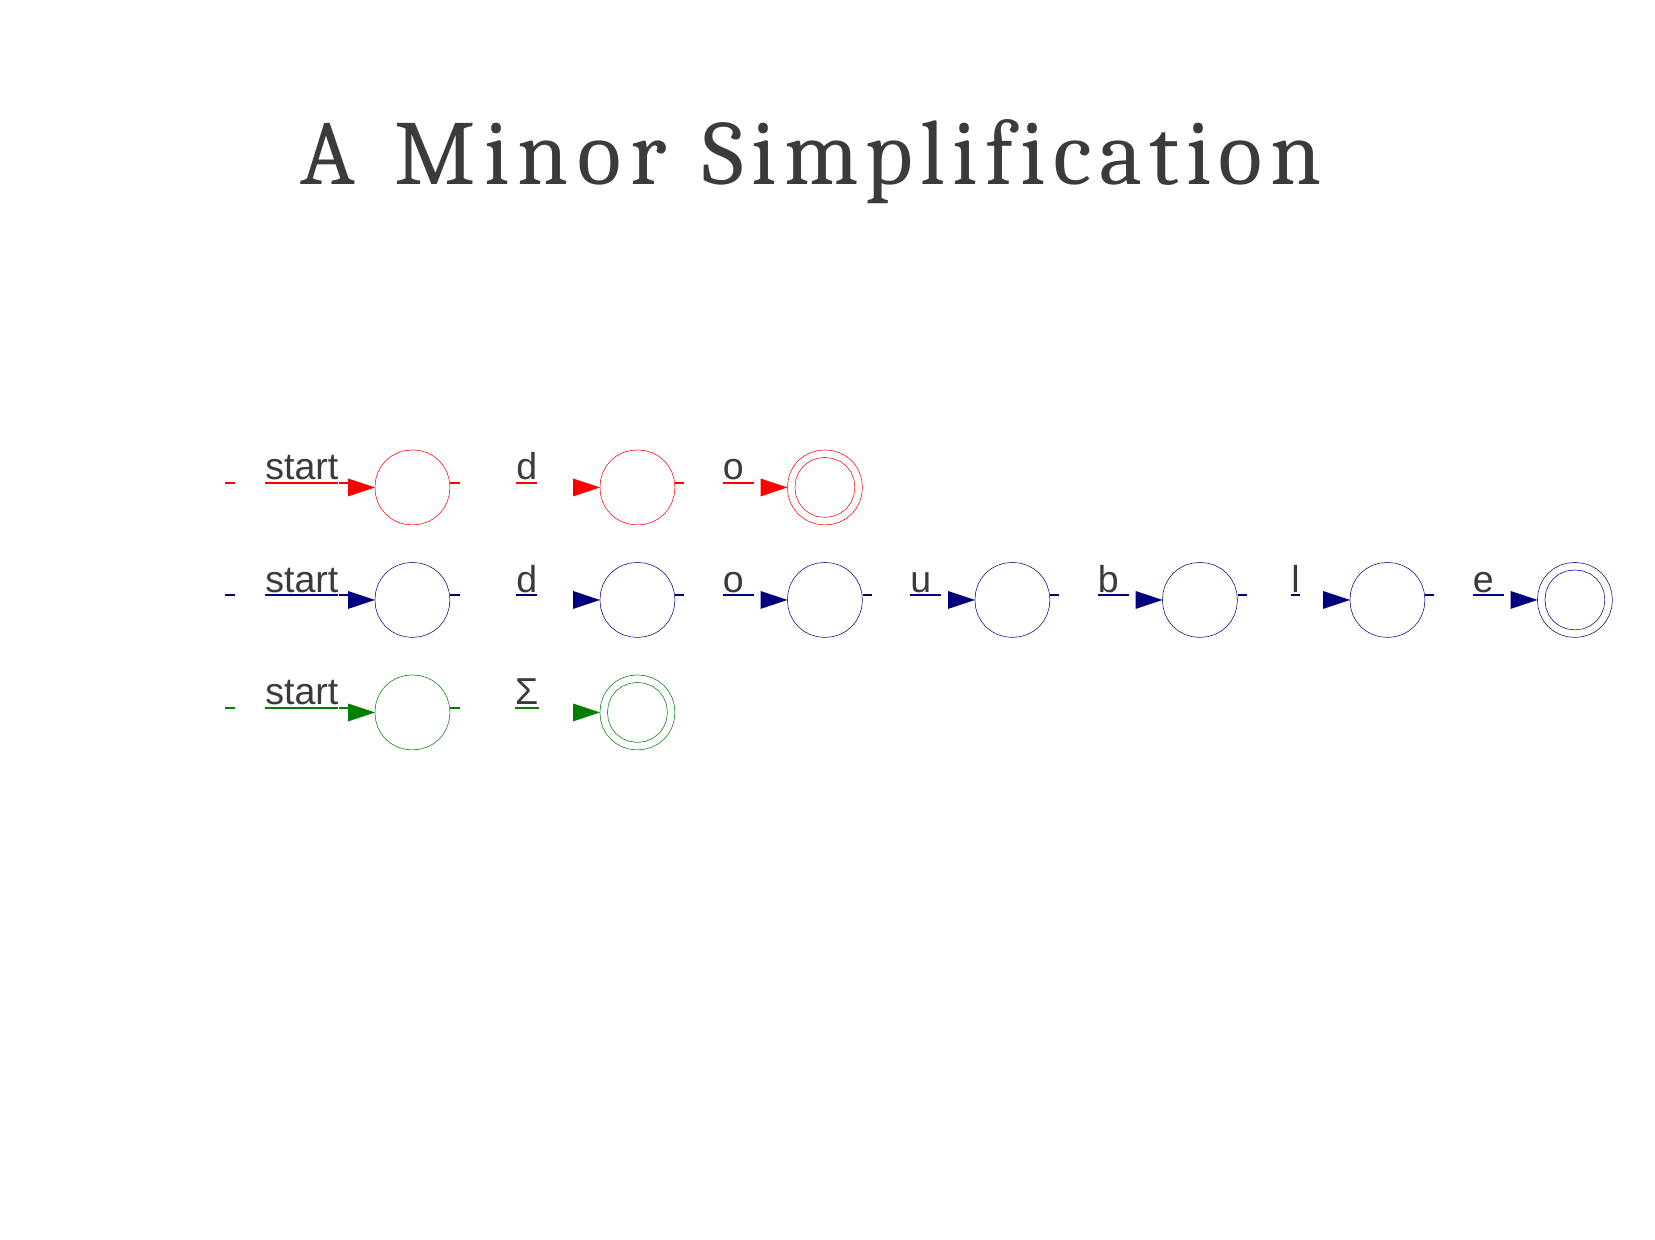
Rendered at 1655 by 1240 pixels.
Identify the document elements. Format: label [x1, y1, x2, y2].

text_box [222, 665, 675, 750]
text_box [222, 440, 863, 525]
text_box [222, 552, 1613, 638]
title [298, 91, 1354, 301]
